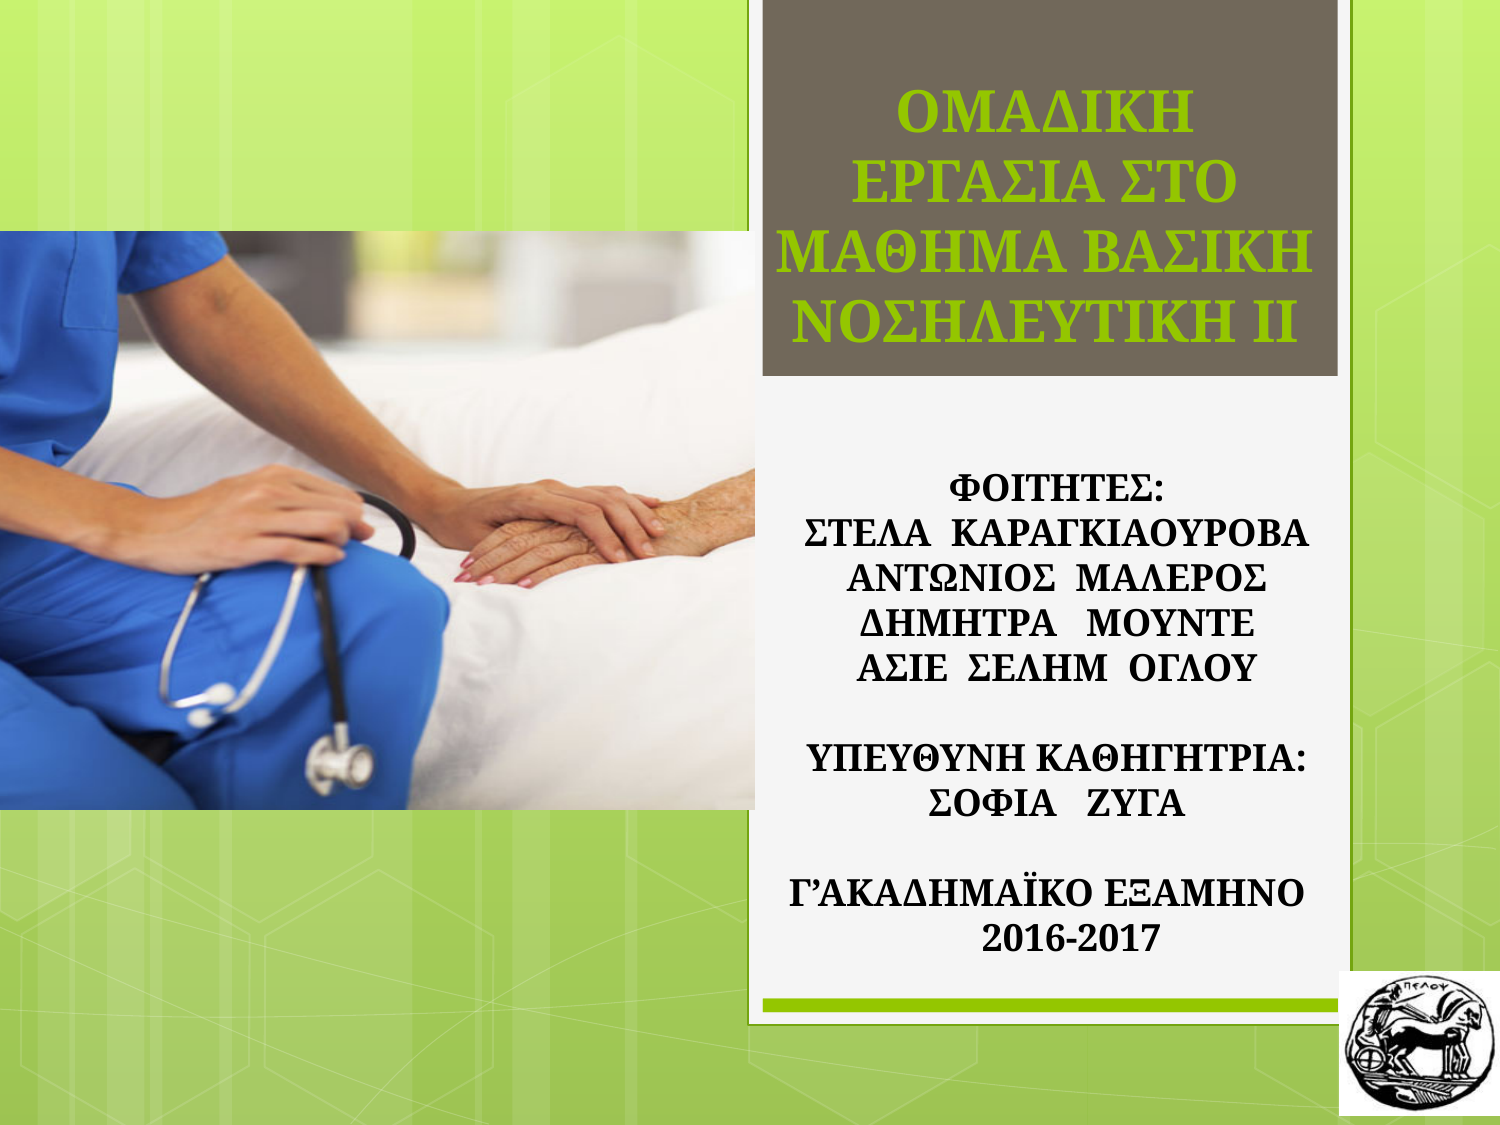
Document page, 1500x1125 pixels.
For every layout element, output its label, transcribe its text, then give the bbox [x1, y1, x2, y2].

text_box ΦΟΙΤΗΤΕΣ: ΣΤΕΛΑ ΚΑΡΑΓΚΙΑΟΥΡΟΒΑ ΑΝΤΩΝΙΟΣ ΜΑΛΕΡΟΣ ΔΗΜΗΤΡΑ ΜΟΥΝΤΕ ΑΣΙΕ ΣΕΛΗΜ ΟΓΛΟΥ ΥΠΕΥΘΥΝΗ ΚΑΘΗΓΗΤΡΙΑ: ΣΟΦΙΑ ΖΥΓΑ Γ’ΑΚΑΔΗΜΑΪΚΟ ΕΞΑΜΗΝΟ 2016-2017 [773, 456, 1341, 966]
title ΟΜΑΔΙΚΗ ΕΡΓΑΣΙΑ ΣΤΟ ΜΑΘΗΜΑ ΒΑΣΙΚΗ ΝΟΣΗΛΕΥΤΙΚΗ ΙΙ [750, 0, 1341, 362]
picture [0, 230, 755, 811]
picture [1339, 970, 1500, 1116]
